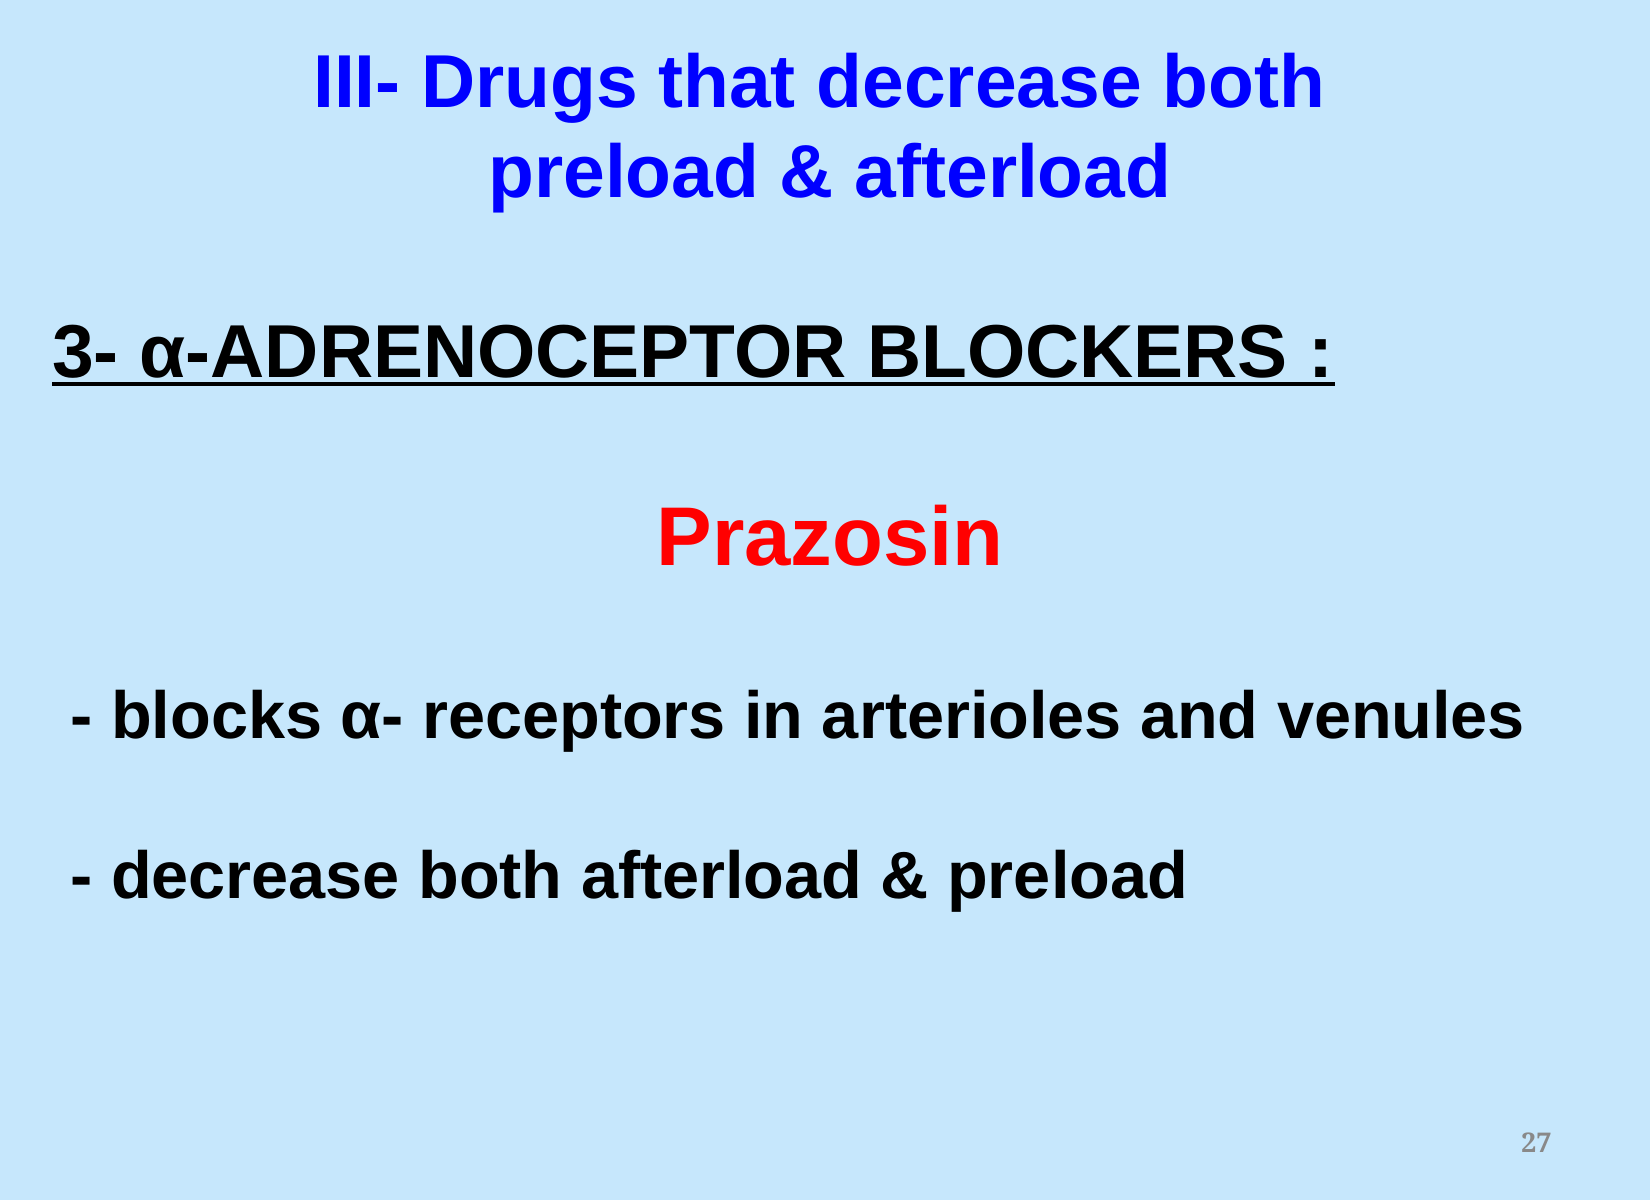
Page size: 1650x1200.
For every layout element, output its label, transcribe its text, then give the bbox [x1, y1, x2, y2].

text_box III- Drugs that decrease both preload & afterload 3- α-ADRENOCEPTOR BLOCKERS : Prazosin - blocks α- receptors in arterioles and venules - decrease both afterload & preload [37, 24, 1623, 1080]
slide_number 27 [1182, 1112, 1568, 1176]
